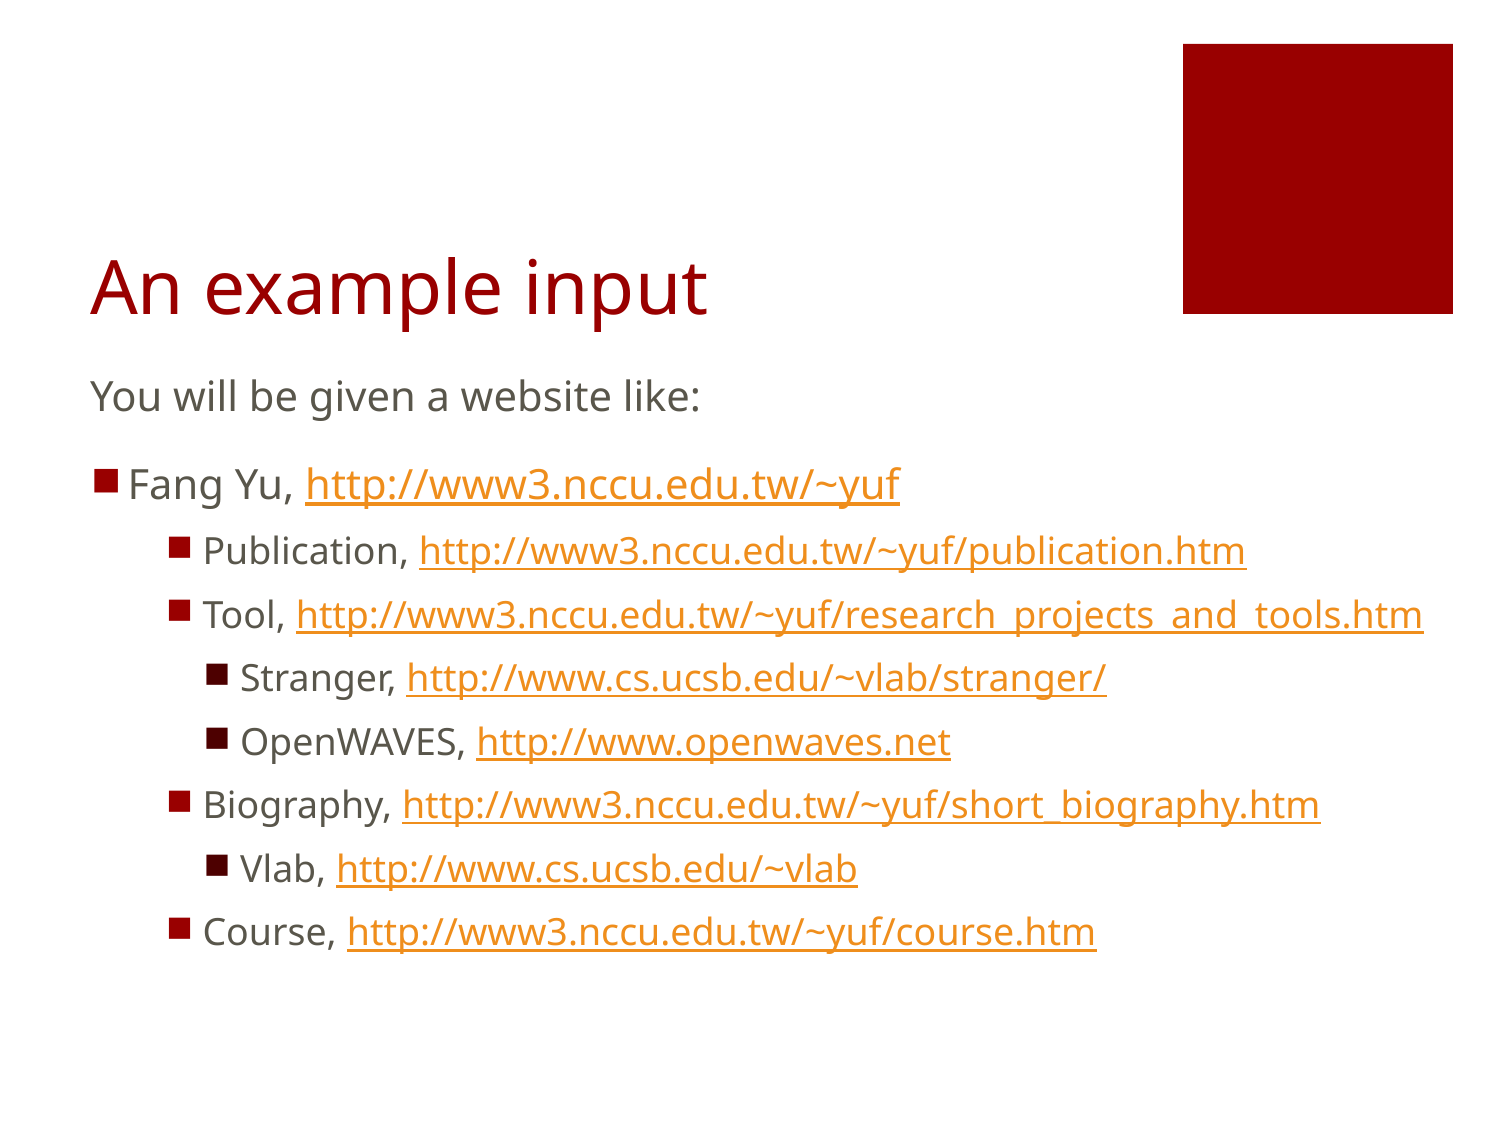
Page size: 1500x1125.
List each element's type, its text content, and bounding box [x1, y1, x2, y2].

title An example input [75, 149, 1143, 338]
list You will be given a website like: Fang Yu, http://www3.nccu.edu.tw/~yuf Publication, http://www3.nccu.edu.tw/~yuf/publication.htm Tool, http://www3.nccu.edu.tw/~yuf/research_projects_and_tools.htm Stranger, http://www.cs.ucsb.edu/~vlab/stranger/ OpenWAVES, http://www.openwaves.net Biography, http://www3.nccu.edu.tw/~yuf/short_biography.htm Vlab, http://www.cs.ucsb.edu/~vlab Course, http://www3.nccu.edu.tw/~yuf/course.htm [75, 362, 1500, 1005]
